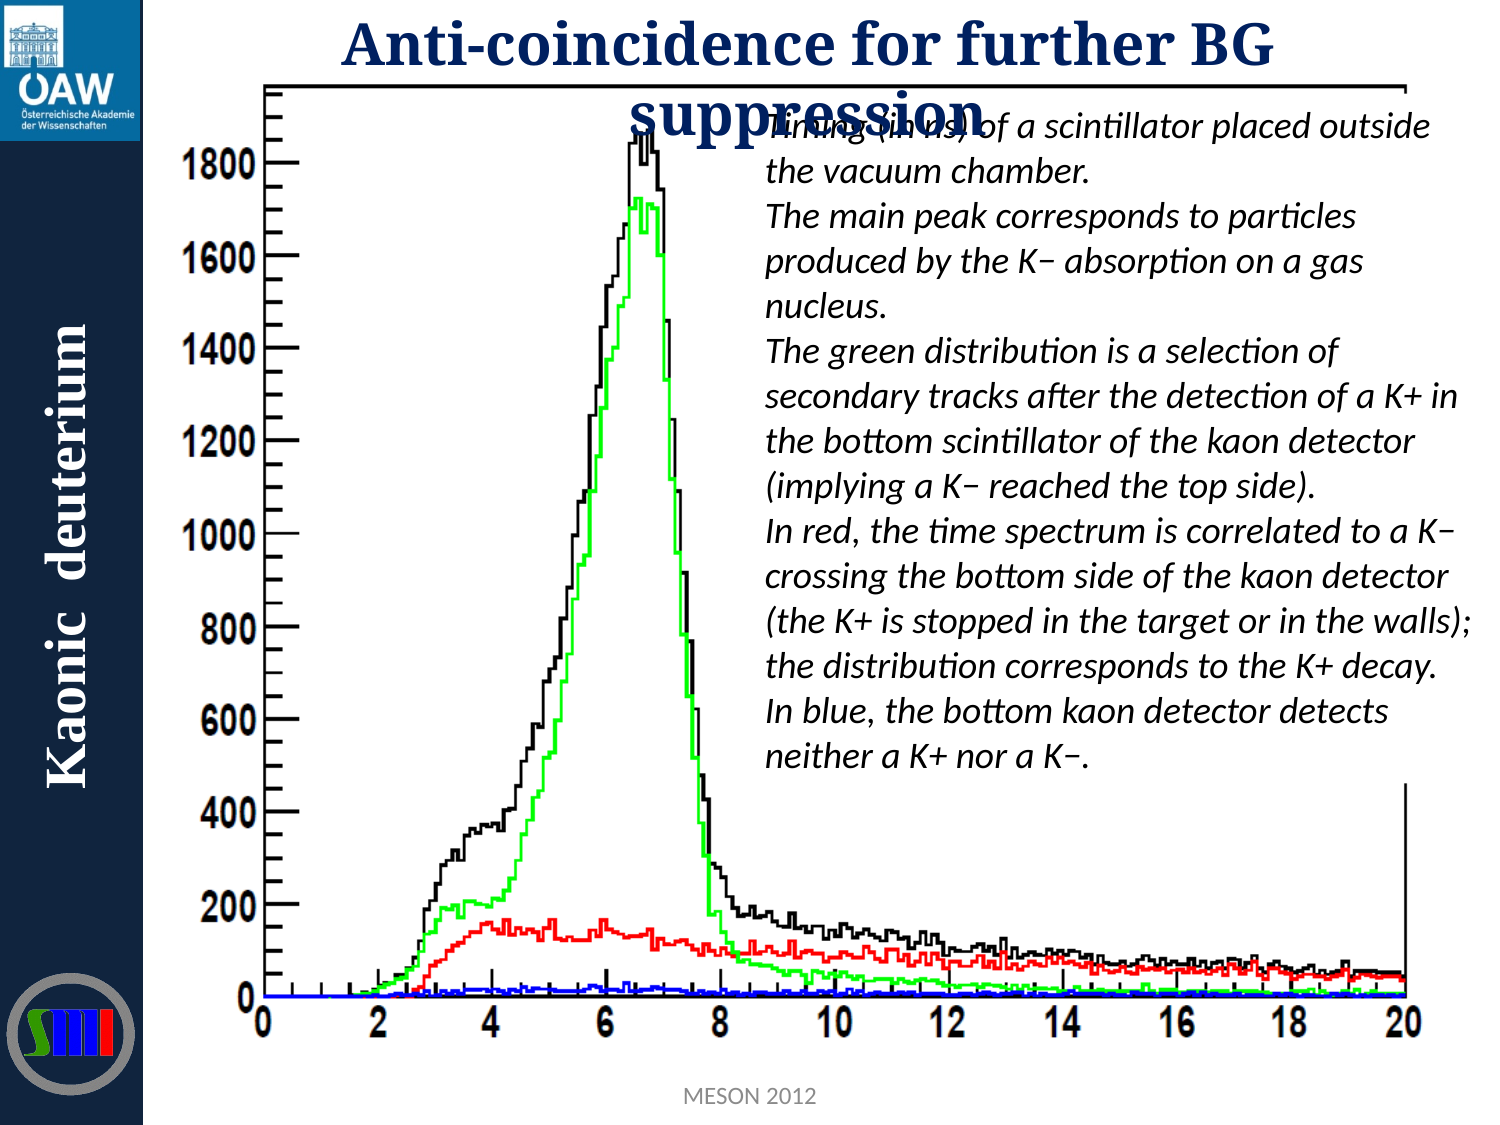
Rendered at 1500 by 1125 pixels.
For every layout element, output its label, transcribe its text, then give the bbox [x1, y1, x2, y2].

footer MESON 2012 [512, 1074, 988, 1125]
picture [141, 71, 1500, 1067]
text_box Anti-coincidence for further BG suppression [143, 0, 1477, 70]
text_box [0, 0, 141, 1125]
